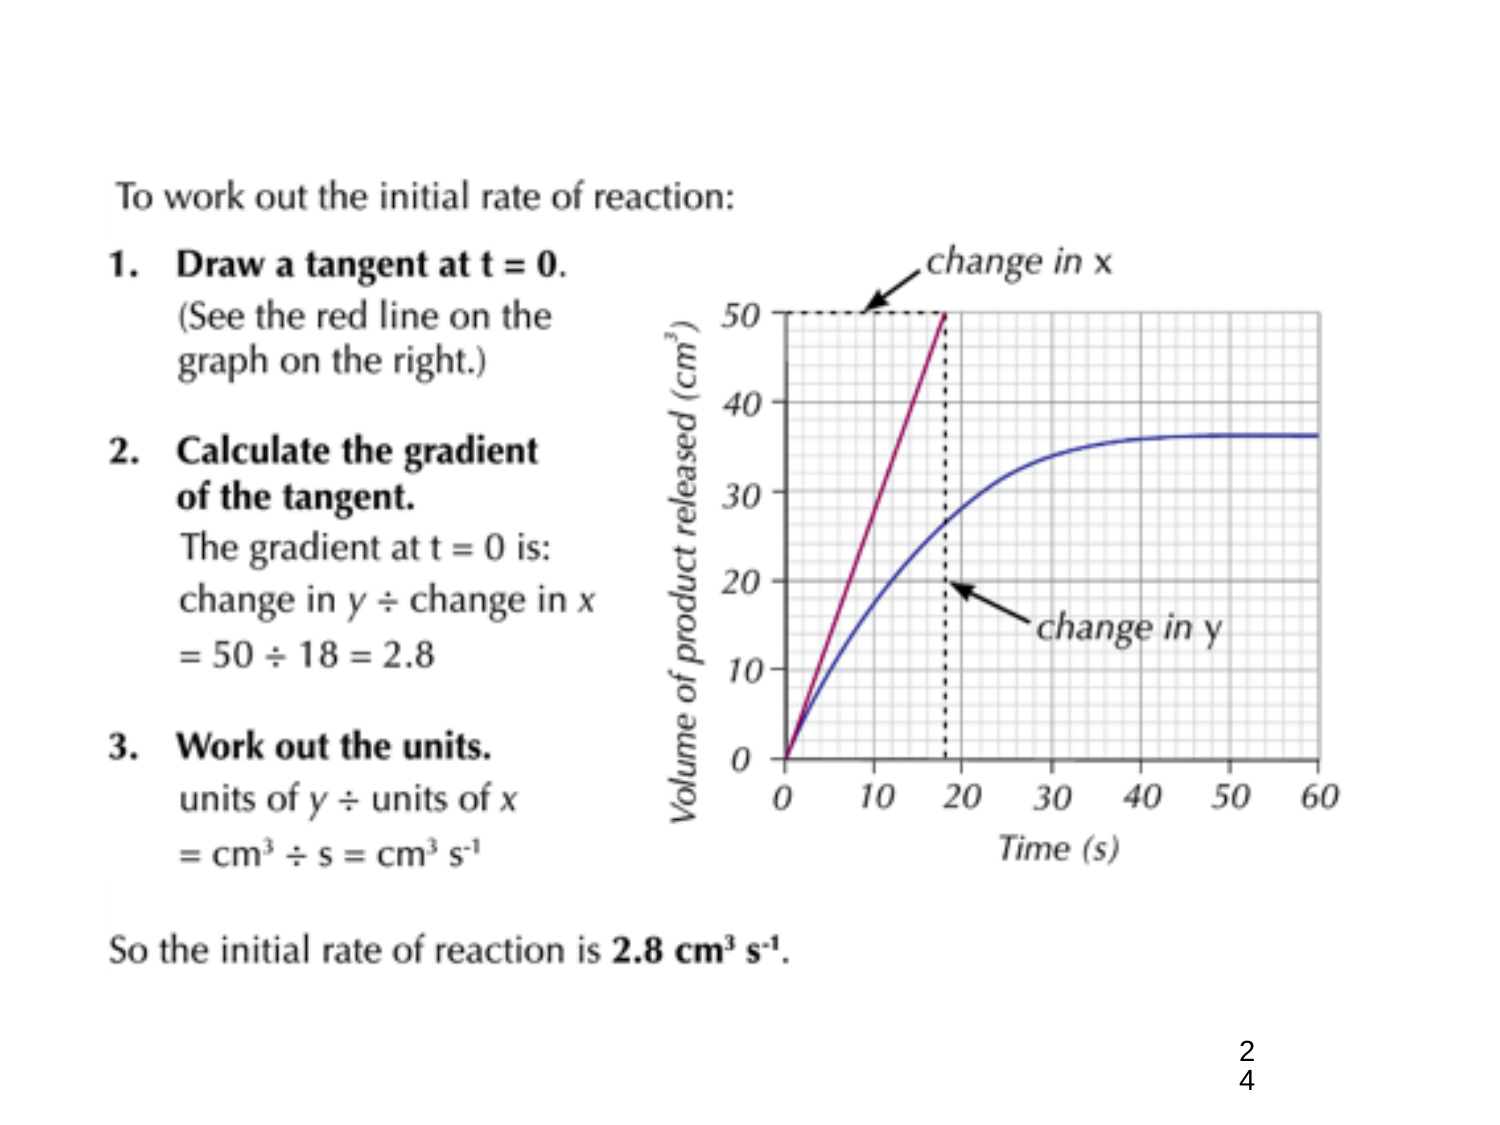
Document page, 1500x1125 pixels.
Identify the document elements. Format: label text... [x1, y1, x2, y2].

slide_number 24 [1224, 1024, 1276, 1075]
picture [92, 172, 1365, 988]
